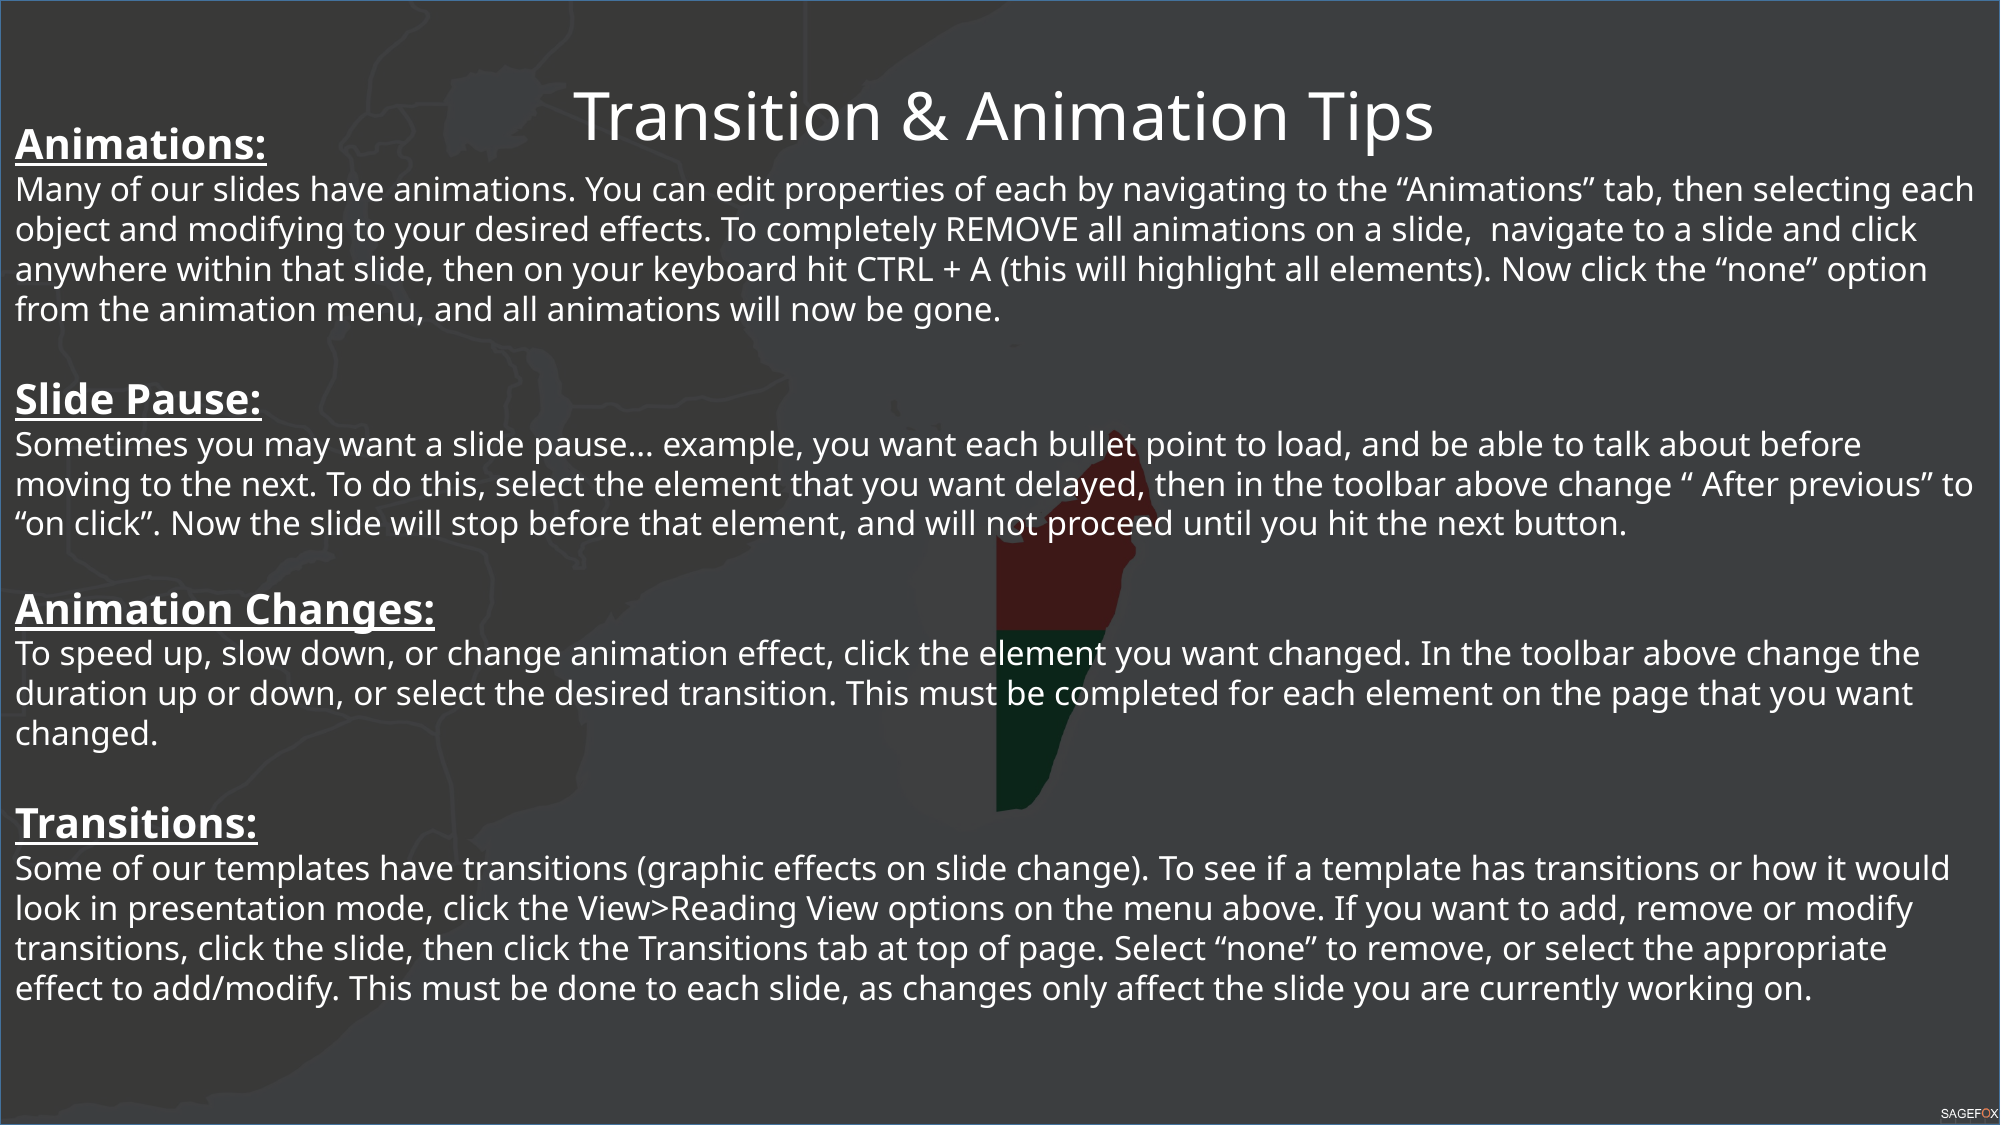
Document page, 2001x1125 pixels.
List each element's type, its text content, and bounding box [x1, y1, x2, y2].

text_box Animations: Many of our slides have animations. You can edit properties of each by navigating to the “Animations” tab, then selecting each object and modifying to your desired effects. To completely REMOVE all animations on a slide, navigate to a slide and click anywhere within that slide, then on your keyboard hit CTRL + A (this will highlight all elements). Now click the “none” option from the animation menu, and all animations will now be gone. Slide Pause: Sometimes you may want a slide pause… example, you want each bullet point to load, and be able to talk about before moving to the next. To do this, select the element that you want delayed, then in the toolbar above change “ After previous” to “on click”. Now the slide will stop before that element, and will not proceed until you hit the next button. Animation Changes: To speed up, slow down, or change animation effect, click the element you want changed. In the toolbar above change the duration up or down, or select the desired transition. This must be completed for each element on the page that you want changed. Transitions: Some of our templates have transitions (graphic effects on slide change). To see if a template has transitions or how it would look in presentation mode, click the View>Reading View options on the menu above. If you want to add, remove or modify transitions, click the slide, then click the Transitions tab at top of page. Select “none” to remove, or select the appropriate effect to add/modify. This must be done to each slide, as changes only affect the slide you are currently working on. [0, 0, 2000, 1125]
title Transition & Animation Tips [477, 59, 1532, 177]
